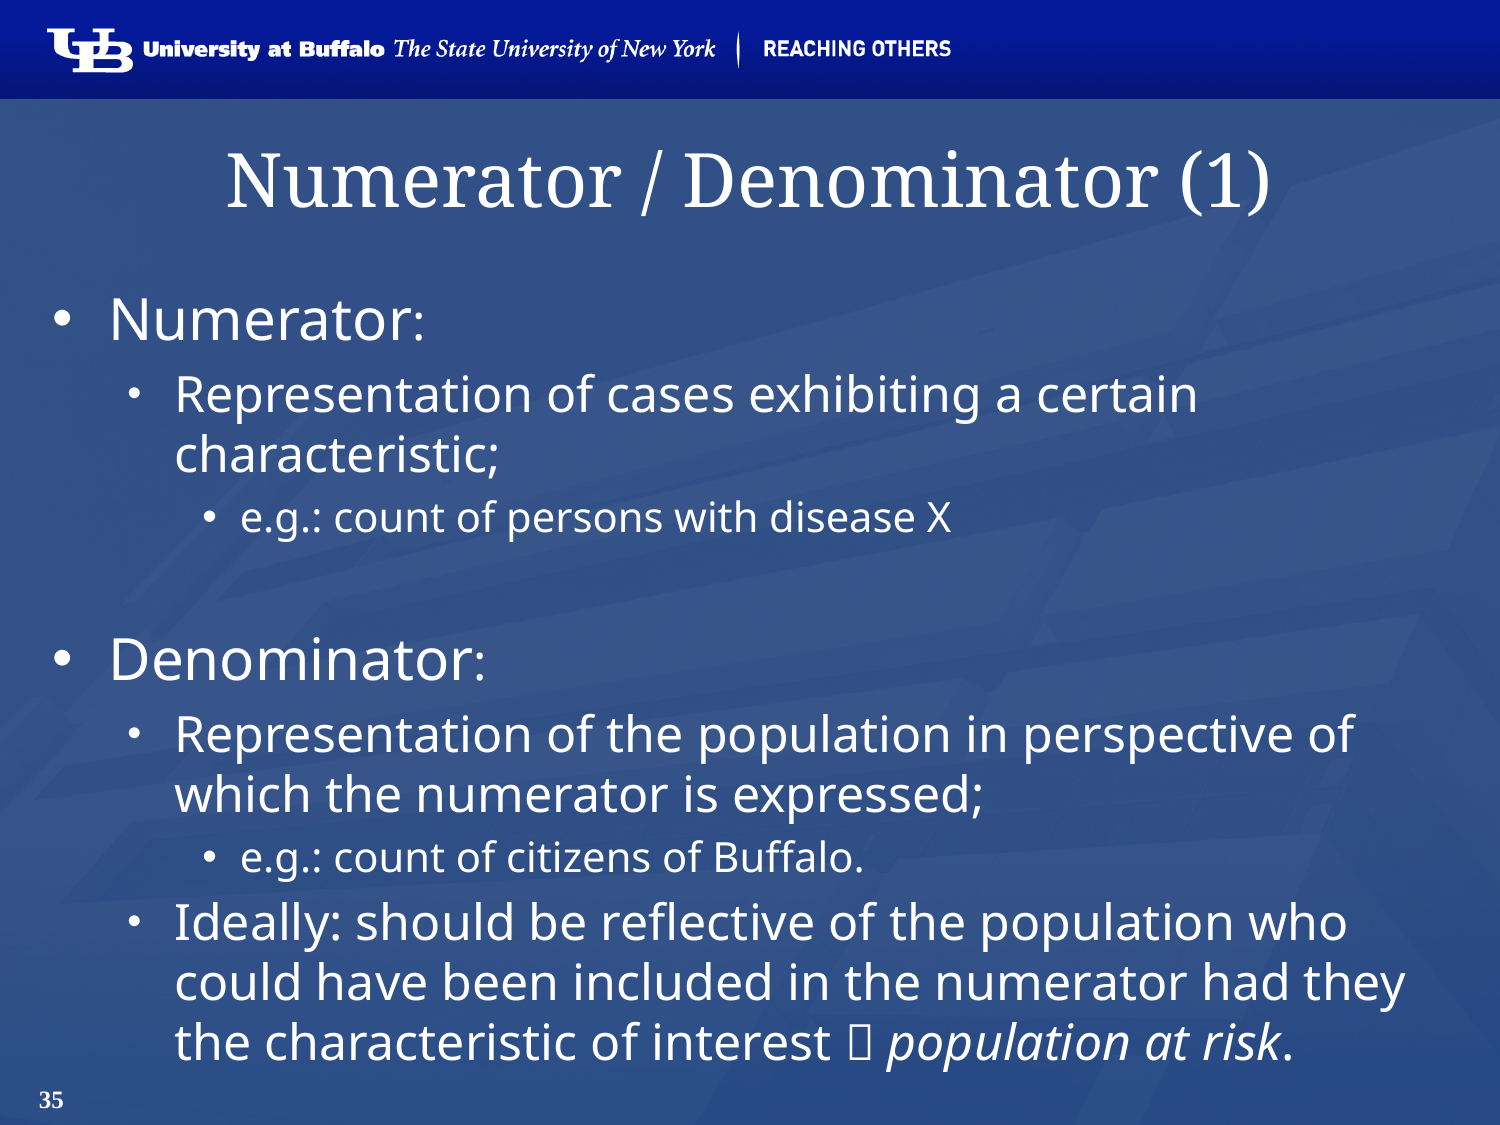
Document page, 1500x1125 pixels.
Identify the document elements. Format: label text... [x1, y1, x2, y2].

picture [0, 0, 1500, 99]
title Numerator / Denominator (1) [37, 125, 1463, 250]
slide_number 35 [3, 1075, 79, 1123]
list Numerator: Representation of cases exhibiting a certain characteristic; e.g.: count of persons with disease X Denominator: Representation of the population in perspective of which the numerator is expressed; e.g.: count of citizens of Buffalo. Ideally: should be reflective of the population who could have been included in the numerator had they the characteristic of interest  population at risk. [37, 275, 1463, 1088]
